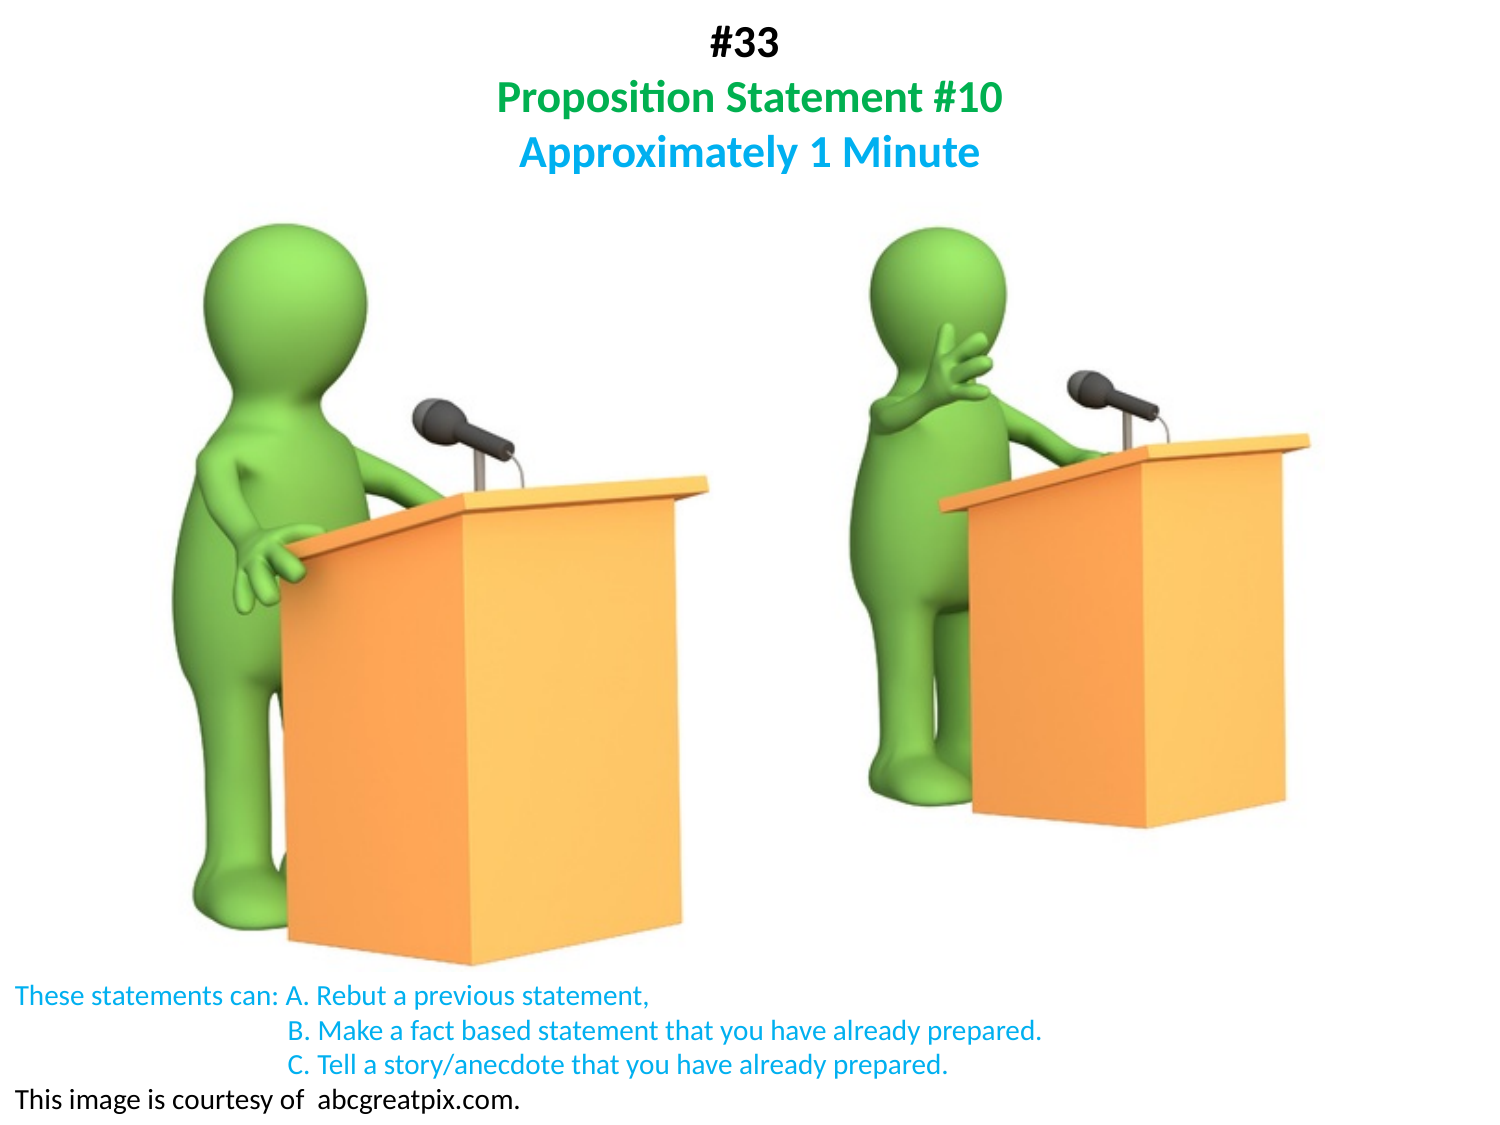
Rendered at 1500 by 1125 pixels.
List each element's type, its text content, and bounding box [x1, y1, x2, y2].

picture [149, 174, 1326, 972]
title #33 Proposition Statement #10 Approximately 1 Minute [0, 0, 1500, 188]
text_box These statements can: A. Rebut a previous statement, B. Make a fact based statement that you have already prepared. C. Tell a story/anecdote that you have already prepared. This image is courtesy of abcgreatpix.com. [0, 968, 1500, 1123]
